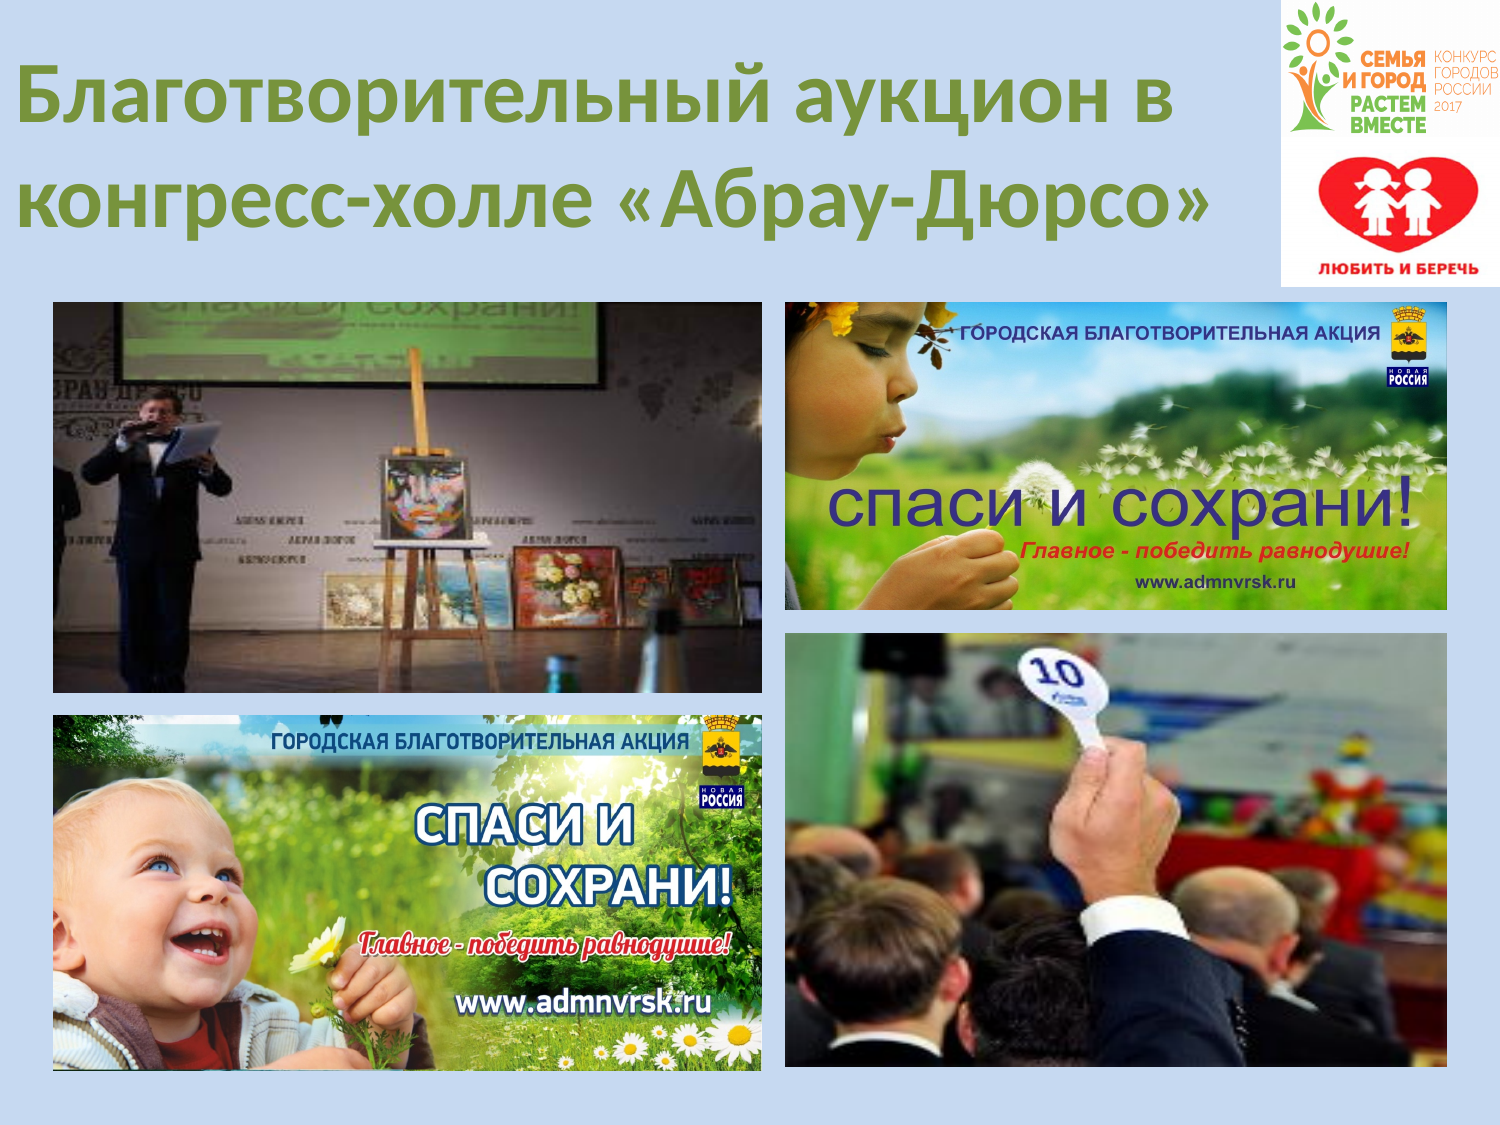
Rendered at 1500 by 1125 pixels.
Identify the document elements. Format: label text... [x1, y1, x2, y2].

picture [1281, 0, 1500, 287]
picture [785, 633, 1448, 1067]
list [52, 715, 763, 1071]
picture [785, 302, 1448, 611]
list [52, 302, 763, 693]
title Благотворительный аукцион в конгресс-холле «Абрау-Дюрсо» [0, 0, 1279, 279]
